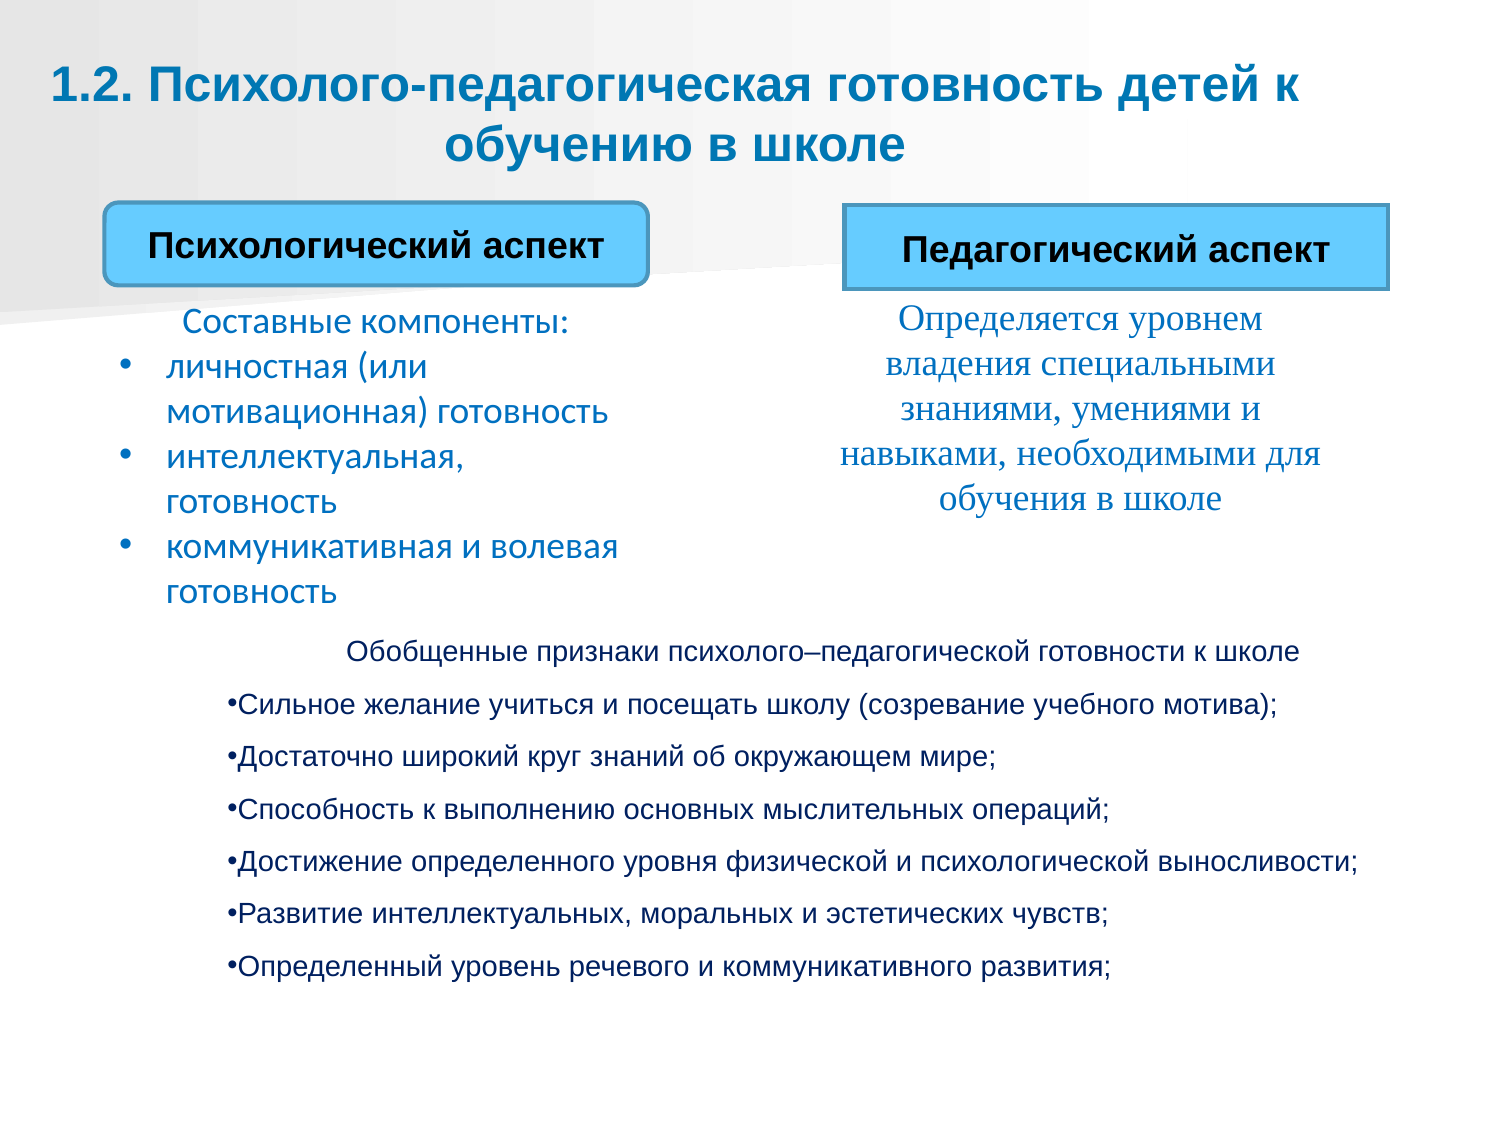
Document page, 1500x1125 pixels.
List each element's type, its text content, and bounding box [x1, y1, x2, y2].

text_box Определяется уровнем владения специальными знаниями, умениями и навыками, необходимыми для обучения в школе [809, 285, 1353, 526]
text_box Составные компоненты: личностная (или мотивационная) готовность интеллектуальная, готовность коммуникативная и волевая готовность [104, 288, 648, 607]
title 1.2. Психолого-педагогическая готовность детей к обучению в школе [0, 44, 1351, 233]
list Педагогический аспект [842, 203, 1390, 291]
text_box Обобщенные признаки психолого–педагогической готовности к школе Сильное желание учиться и посещать школу (созревание учебного мотива); Достаточно широкий круг знаний об окружающем мире; Способность к выполнению основных мыслительных операций; Достижение определенного уровня физической и психологической выносливости; Развитие интеллектуальных, моральных и эстетических чувств; Определенный уровень речевого и коммуникативного развития; [103, 607, 1470, 990]
text_box Психологический аспект [102, 200, 650, 288]
